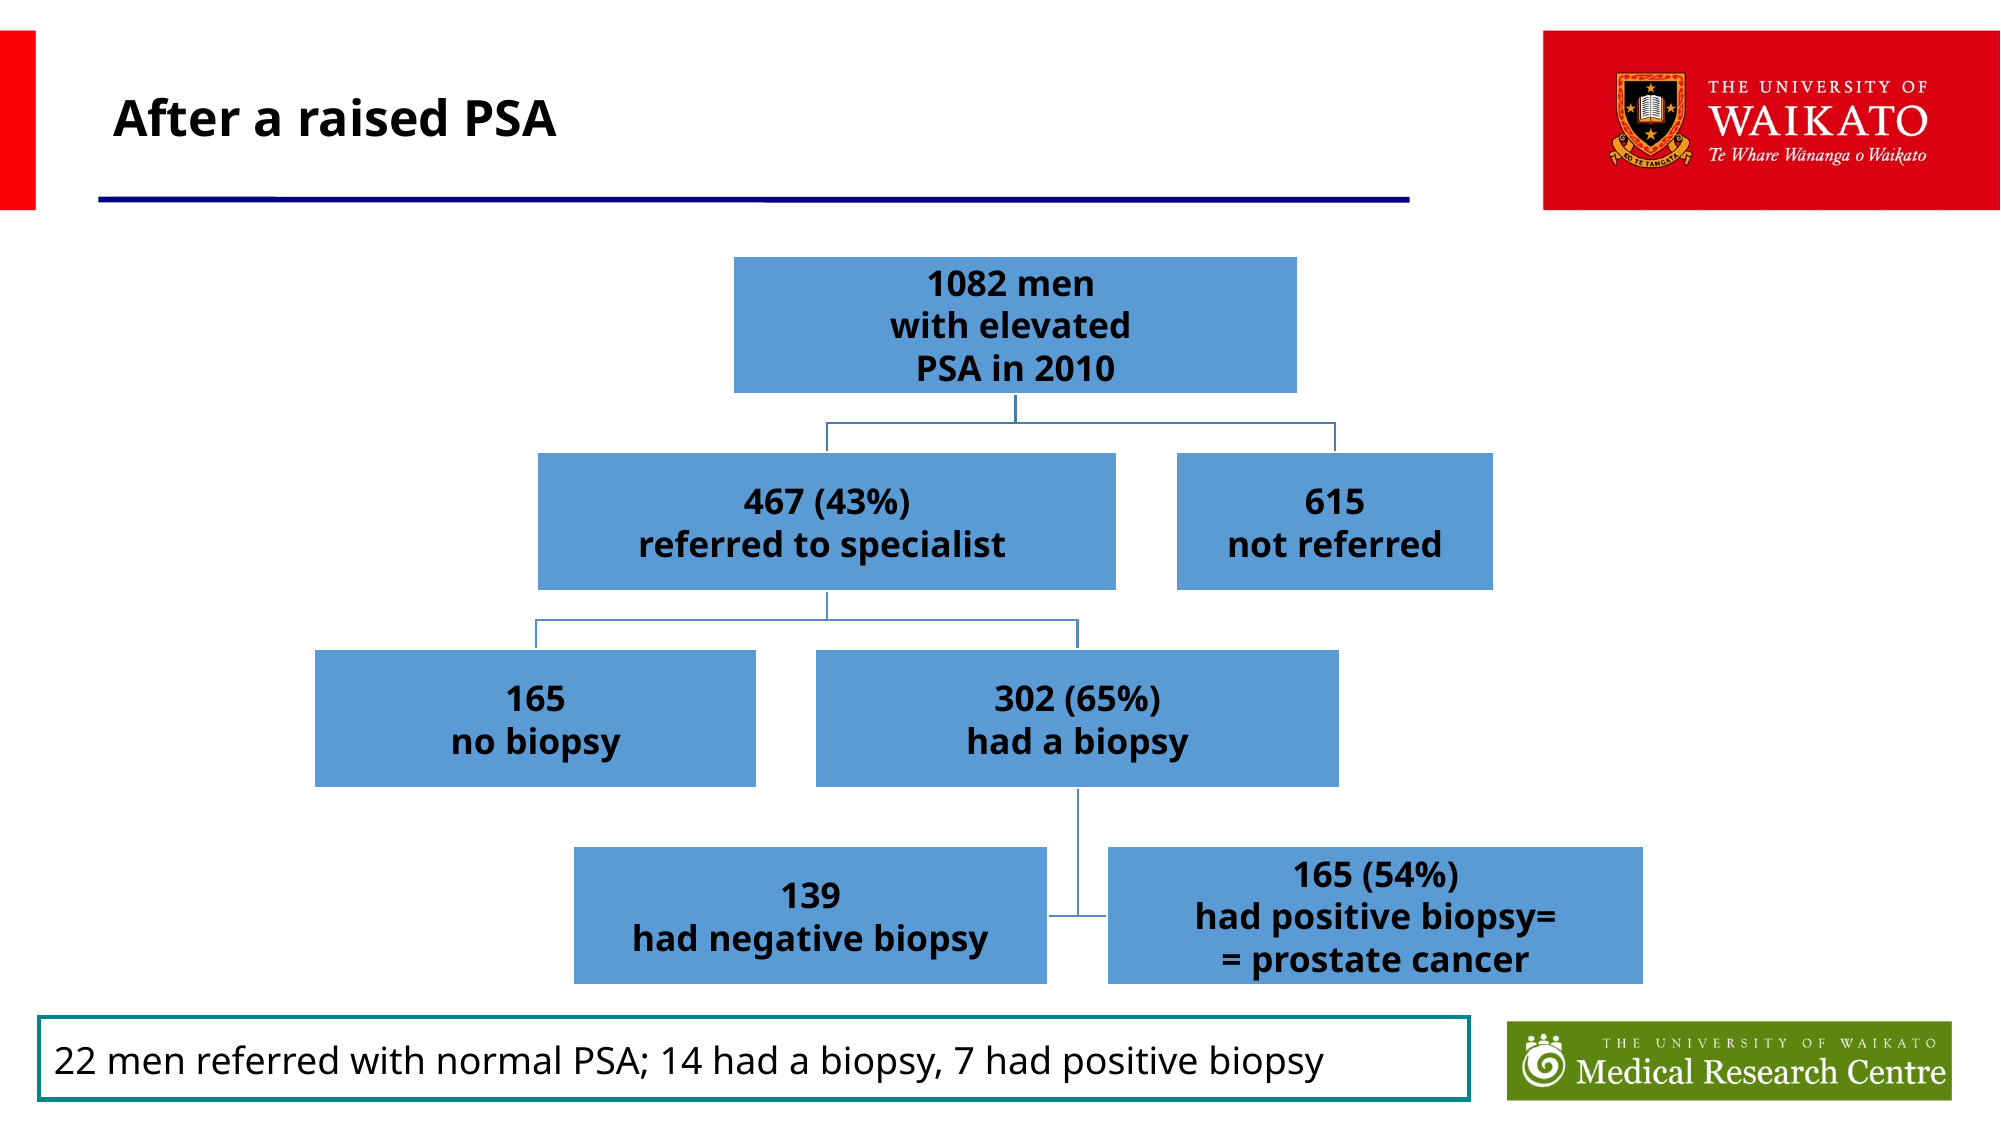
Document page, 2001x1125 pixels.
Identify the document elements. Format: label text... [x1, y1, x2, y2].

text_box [249, 255, 1709, 986]
title After a raised PSA [98, 43, 1362, 157]
picture [0, 0, 2000, 1125]
text_box 22 men referred with normal PSA; 14 had a biopsy, 7 had positive biopsy [39, 1016, 1469, 1100]
